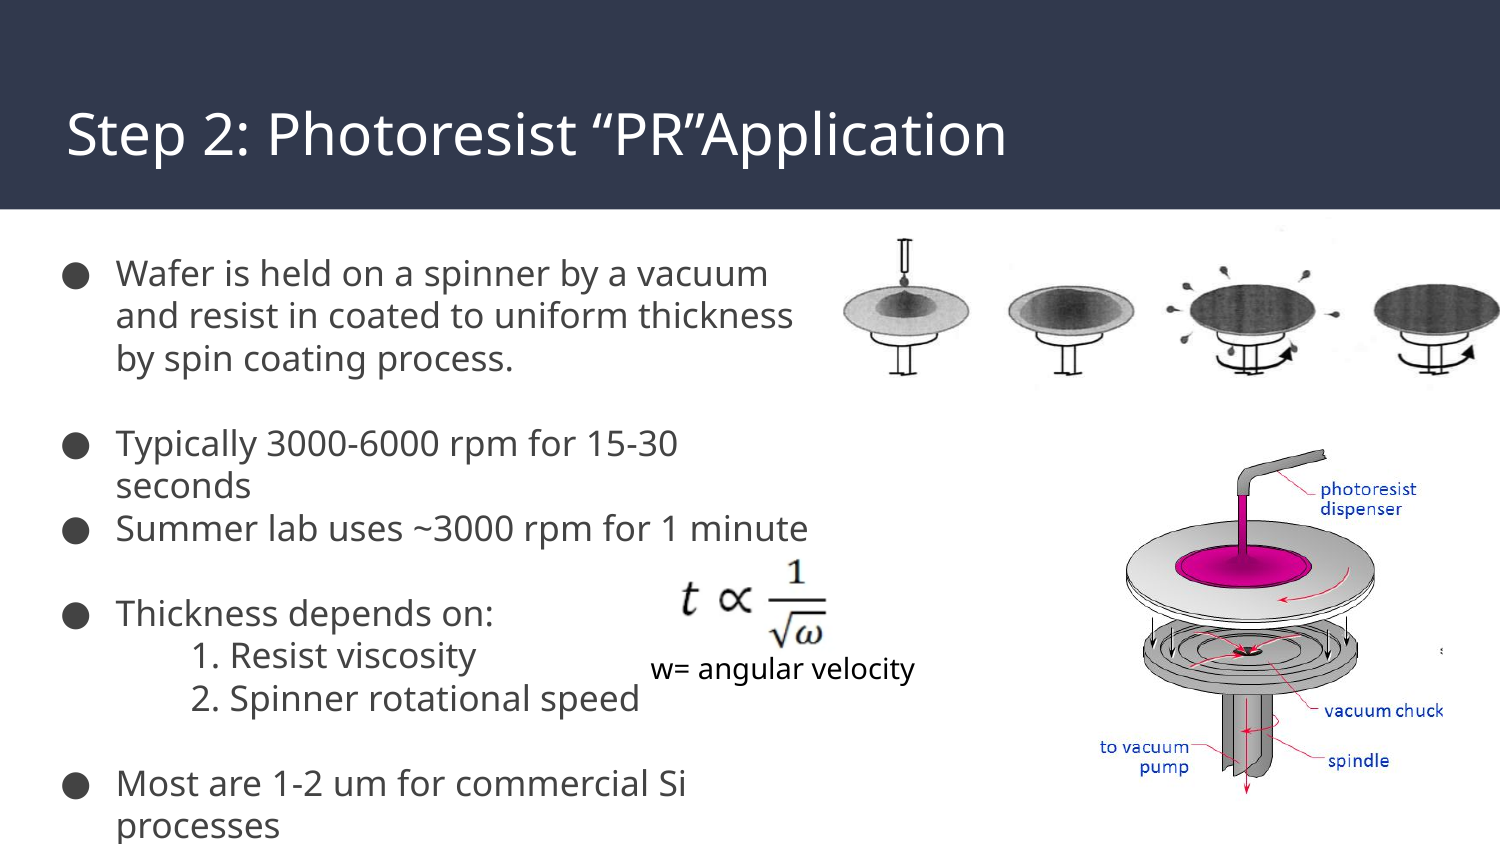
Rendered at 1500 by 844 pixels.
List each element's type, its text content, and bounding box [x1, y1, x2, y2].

picture [1070, 447, 1443, 814]
picture [842, 217, 1500, 396]
picture [656, 556, 844, 659]
text_box w= angular velocity [635, 635, 1126, 825]
text_box Wafer is held on a spinner by a vacuum and resist in coated to uniform thickness by spin coating process. Typically 3000-6000 rpm for 15-30 seconds Summer lab uses ~3000 rpm for 1 minute Thickness depends on: 1. Resist viscosity 2. Spinner rotational speed Most are 1-2 um for commercial Si processes [25, 235, 836, 807]
title Step 2: Photoresist “PR”Application [51, 82, 1449, 185]
